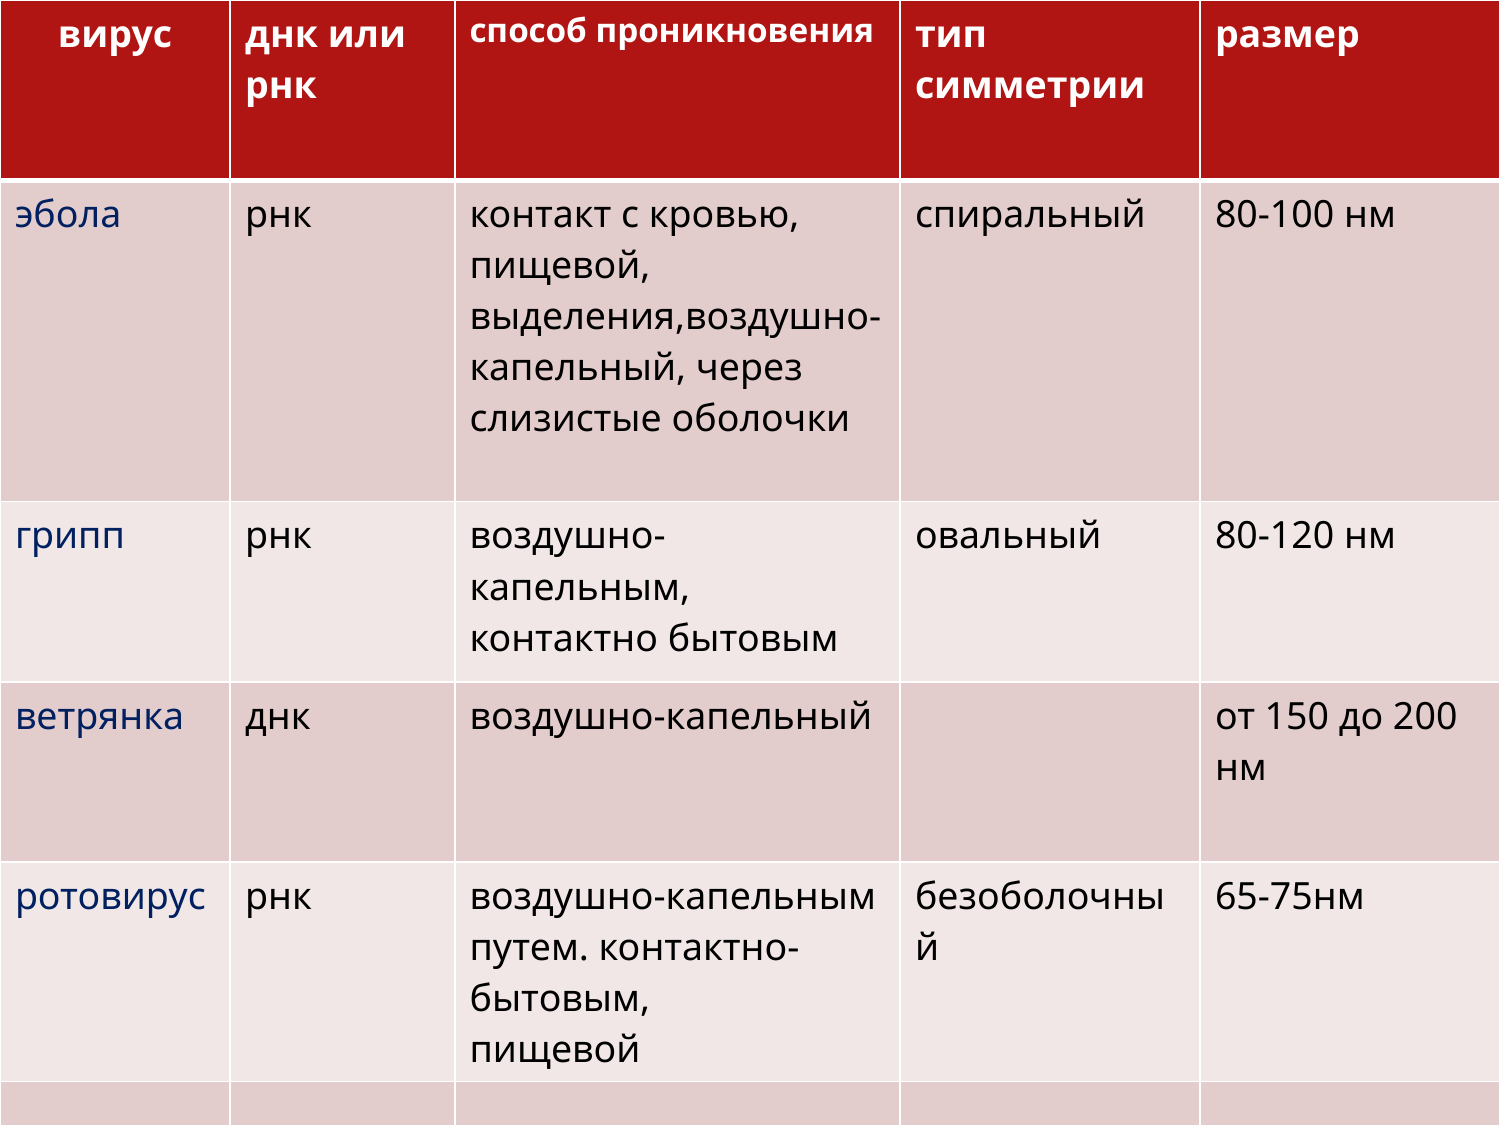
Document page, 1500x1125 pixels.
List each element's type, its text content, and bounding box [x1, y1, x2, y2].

table_cell рнк [231, 183, 454, 501]
table_cell контакт с кровью, пищевой, выделения,воздушно-капельный, через слизистые оболочки [456, 183, 899, 501]
table_cell рнк [231, 863, 454, 1081]
table_cell [901, 683, 1199, 861]
table_header днк или рнк [231, 1, 454, 178]
table_cell [1201, 1082, 1499, 1125]
table_cell от 150 до 200 нм [1201, 683, 1499, 861]
table_cell безоболочный [901, 863, 1199, 1081]
table_cell [456, 1082, 899, 1125]
table_cell [231, 1082, 454, 1125]
table_cell эбола [1, 183, 229, 501]
table_cell овальный [901, 502, 1199, 681]
table_cell днк [231, 683, 454, 861]
table_header вирус [1, 1, 229, 178]
table_cell 80-100 нм [1201, 183, 1499, 501]
table_cell спиральный [901, 183, 1199, 501]
table_cell ветрянка [1, 683, 229, 861]
table_cell воздушно-капельным, контактно бытовым [456, 502, 899, 681]
table_cell воздушно-капельным путем. контактно-бытовым, пищевой [456, 863, 899, 1081]
table_cell 65-75нм [1201, 863, 1499, 1081]
table_cell ротовирус [1, 863, 229, 1081]
table_cell рнк [231, 502, 454, 681]
table_header размер [1201, 1, 1499, 178]
table_cell [1, 1082, 229, 1125]
table_cell [901, 1082, 1199, 1125]
table_cell 80-120 нм [1201, 502, 1499, 681]
table_header тип симметрии [901, 1, 1199, 178]
table_cell грипп [1, 502, 229, 681]
table_cell воздушно-капельный [456, 683, 899, 861]
table_header способ проникновения [456, 1, 899, 178]
